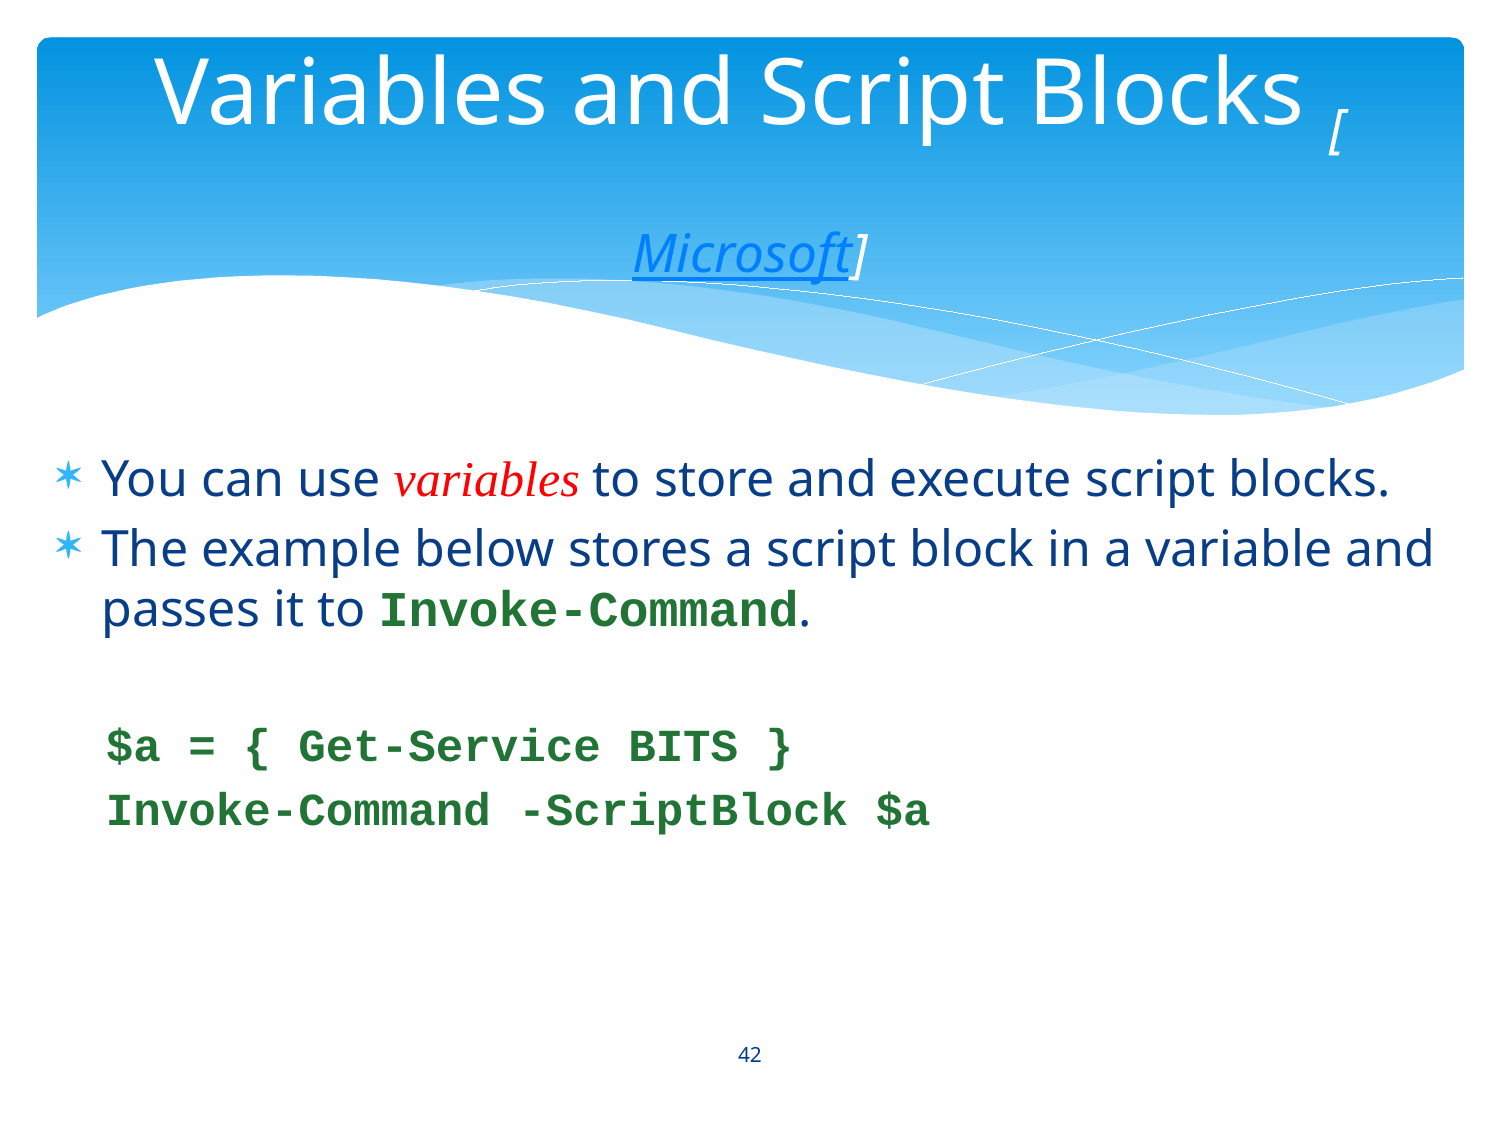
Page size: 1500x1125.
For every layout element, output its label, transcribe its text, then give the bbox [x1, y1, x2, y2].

slide_number 42 [654, 1025, 846, 1086]
title Variables and Script Blocks [Microsoft] [75, 55, 1425, 261]
list You can use variables to store and execute script blocks. The example below stores a script block in a variable and passes it to Invoke-Command. $a = { Get-Service BITS } Invoke-Command -ScriptBlock $a [41, 438, 1459, 1005]
